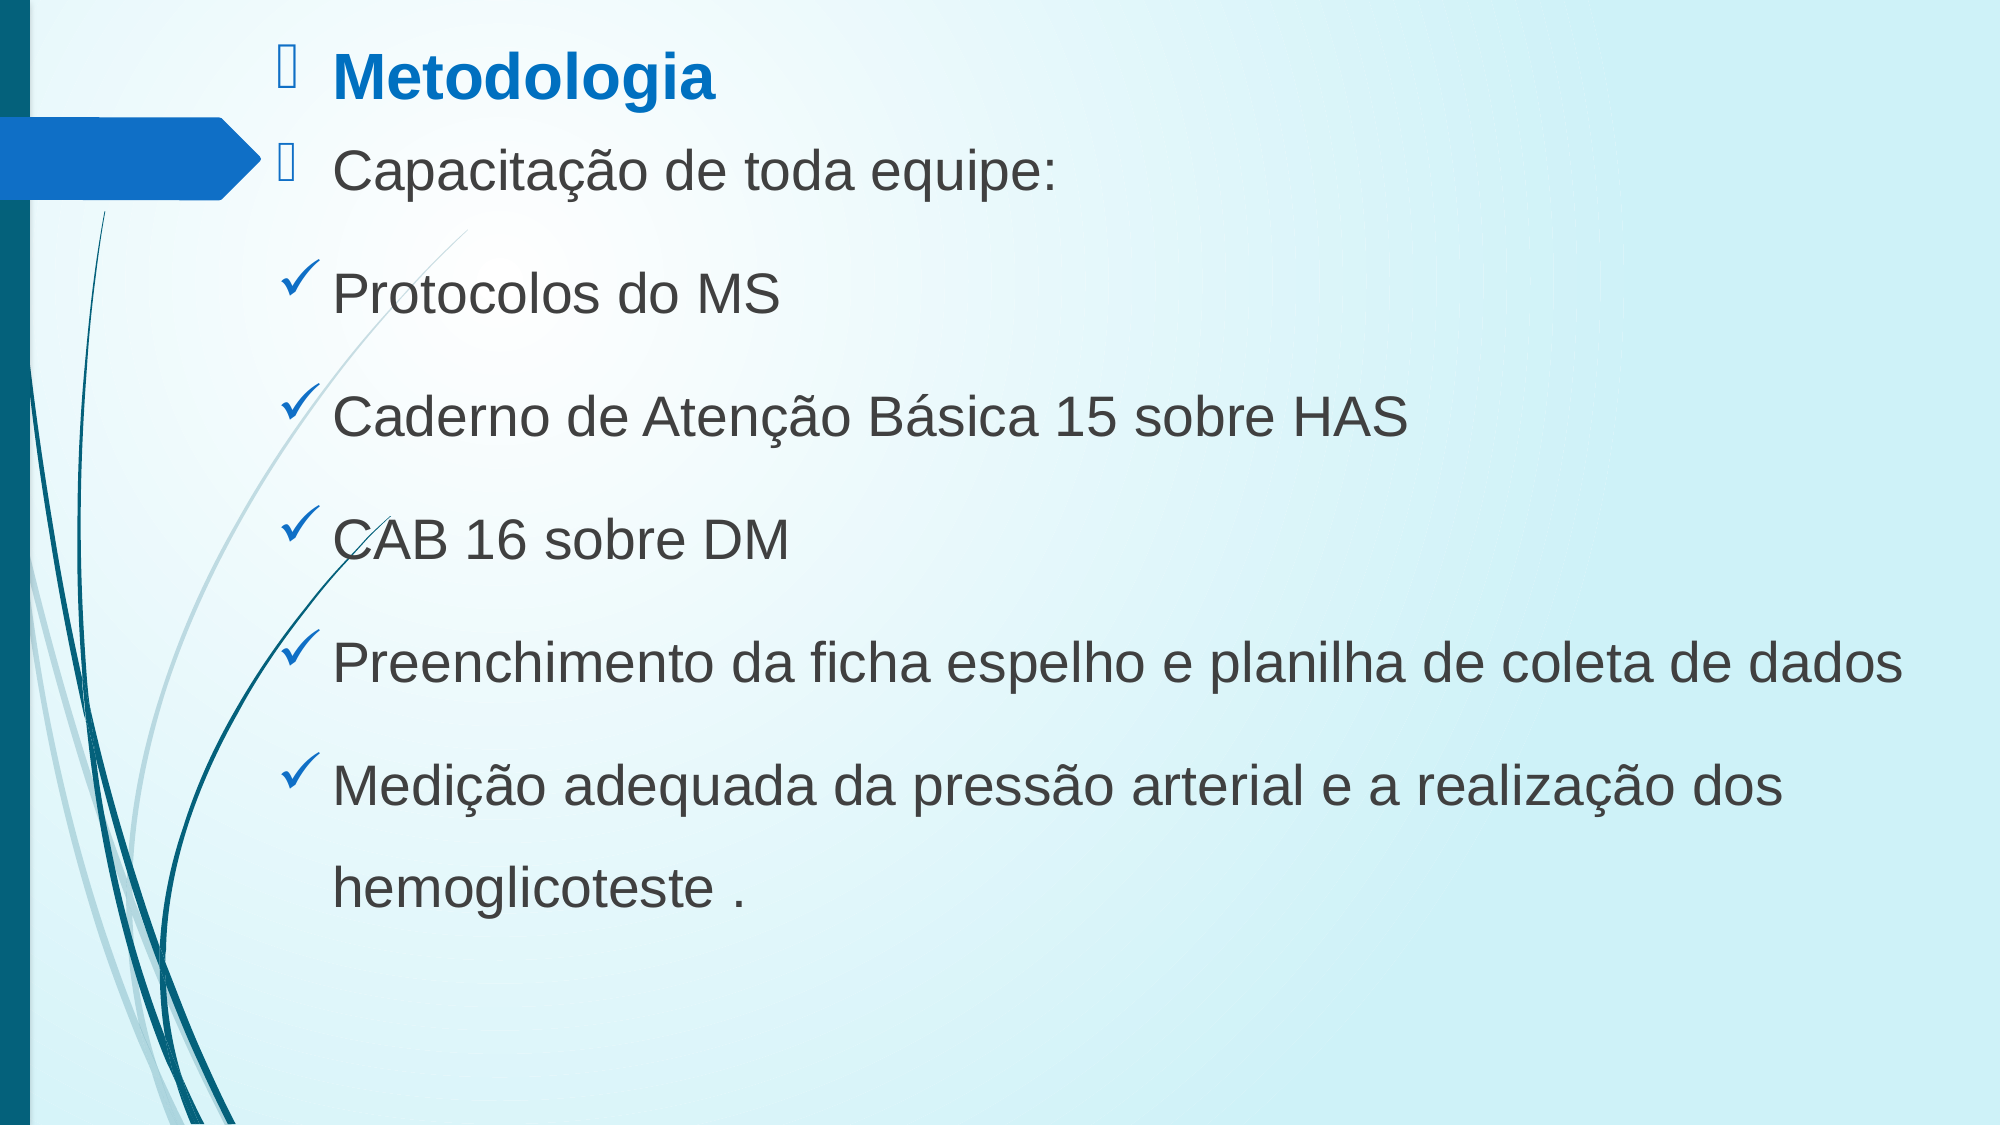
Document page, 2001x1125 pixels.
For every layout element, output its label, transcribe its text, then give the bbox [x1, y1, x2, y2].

list Metodologia Capacitação de toda equipe: Protocolos do MS Caderno de Atenção Básica 15 sobre HAS CAB 16 sobre DM Preenchimento da ficha espelho e planilha de coleta de dados Medição adequada da pressão arterial e a realização dos hemoglicoteste . [261, 26, 1931, 1037]
